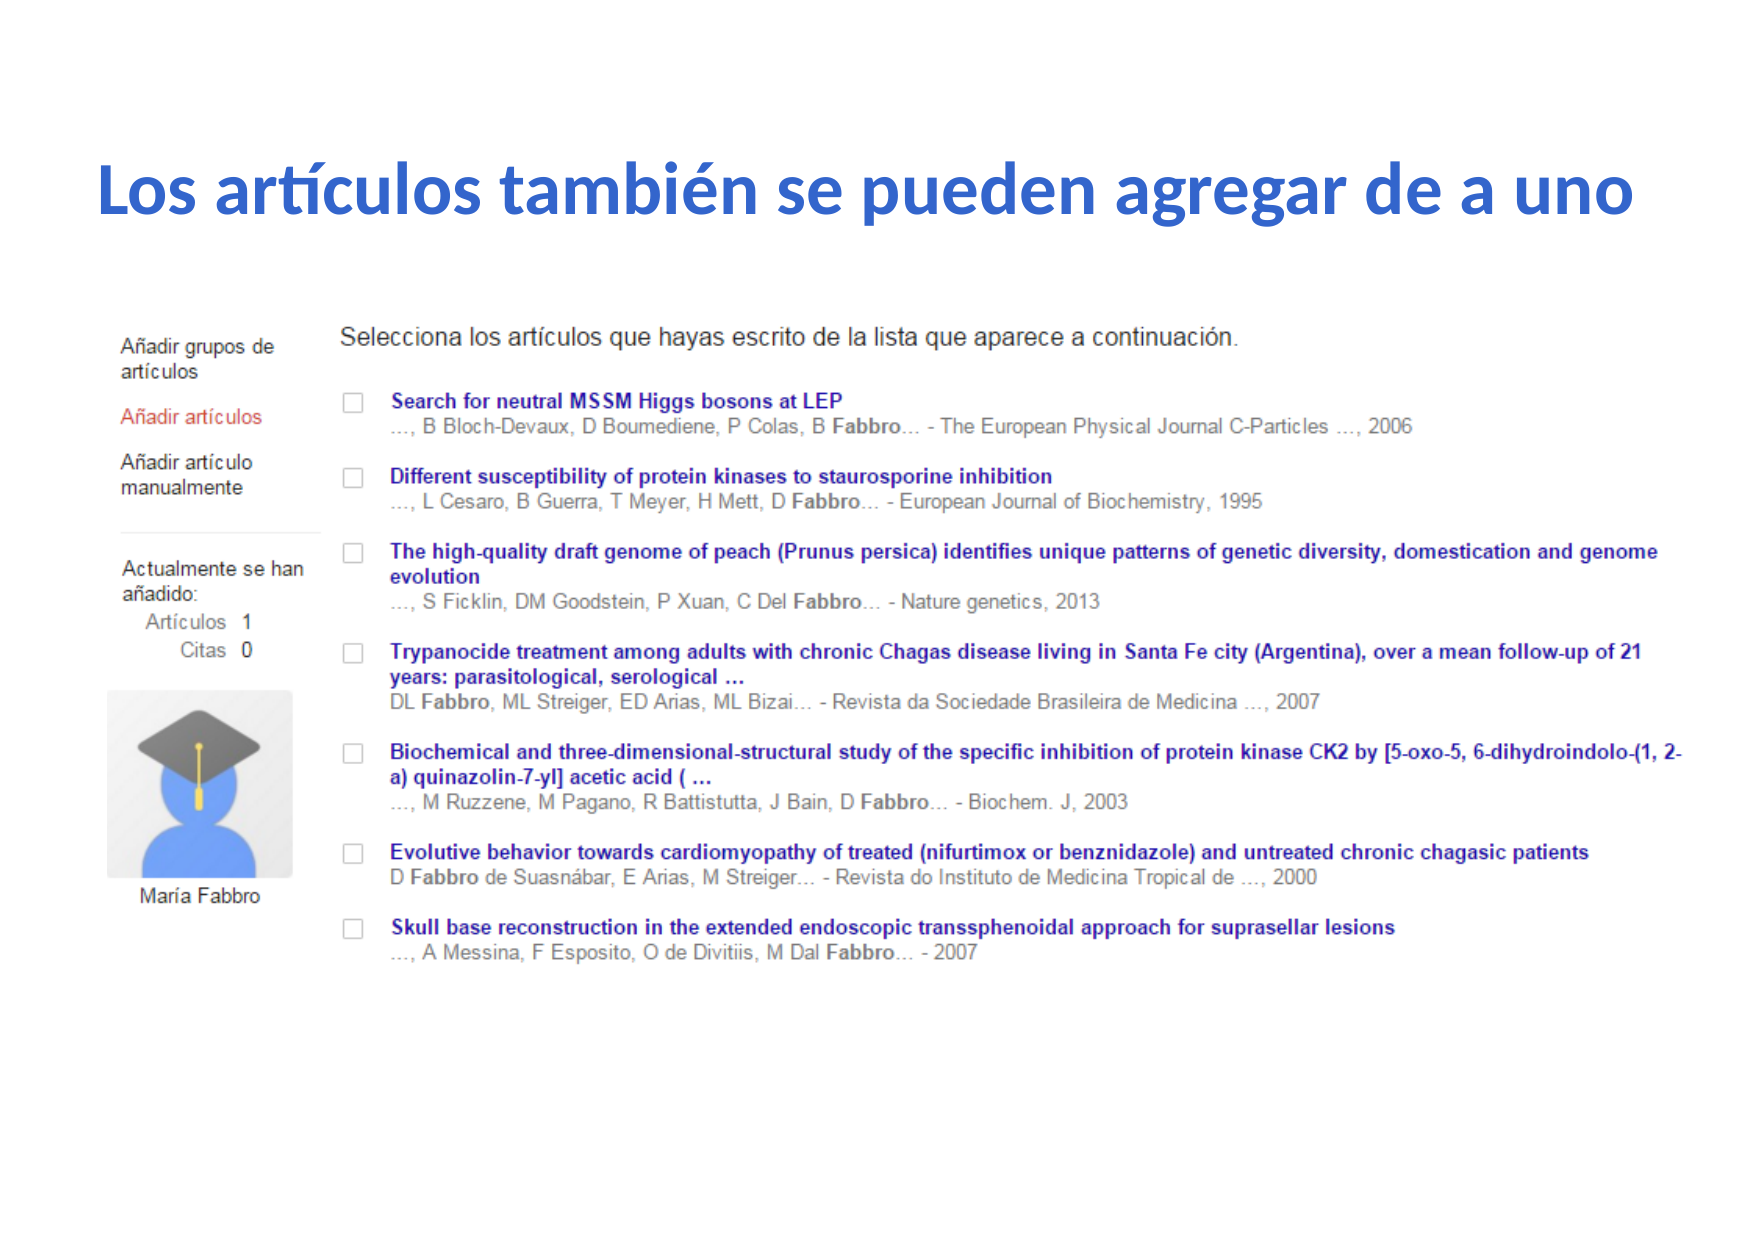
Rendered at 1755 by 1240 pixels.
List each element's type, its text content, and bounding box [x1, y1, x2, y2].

picture [107, 299, 1697, 991]
title Los artículos también se pueden agregar de a uno [82, 124, 1683, 231]
